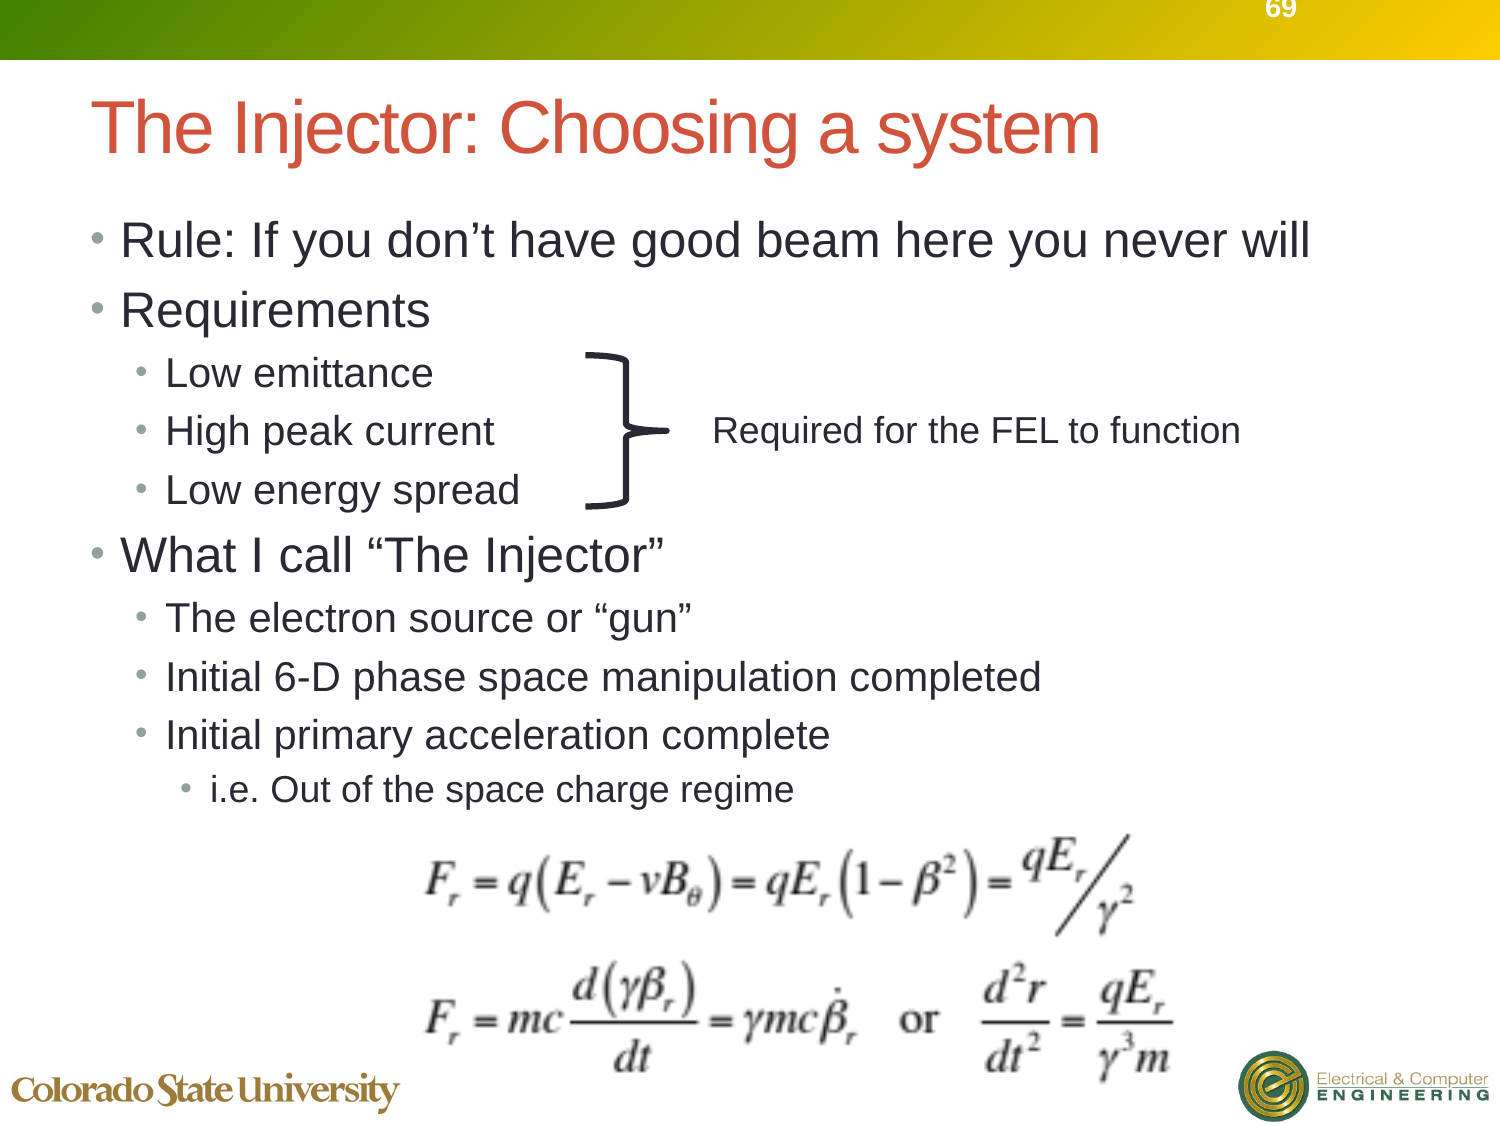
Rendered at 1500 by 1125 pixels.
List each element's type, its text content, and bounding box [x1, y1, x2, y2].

text_box Required for the FEL to function [697, 399, 1314, 459]
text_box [418, 825, 1181, 1088]
slide_number 69 [1250, 0, 1425, 33]
text_box [585, 353, 669, 509]
list Rule: If you don’t have good beam here you never will Requirements Low emittance High peak current Low energy spread What I call “The Injector” The electron source or “gun” Initial 6-D phase space manipulation completed Initial primary acceleration complete i.e. Out of the space charge regime [75, 200, 1425, 1039]
title The Injector: Choosing a system [75, 63, 1425, 185]
picture [11, 1072, 401, 1114]
picture [1238, 1050, 1489, 1122]
